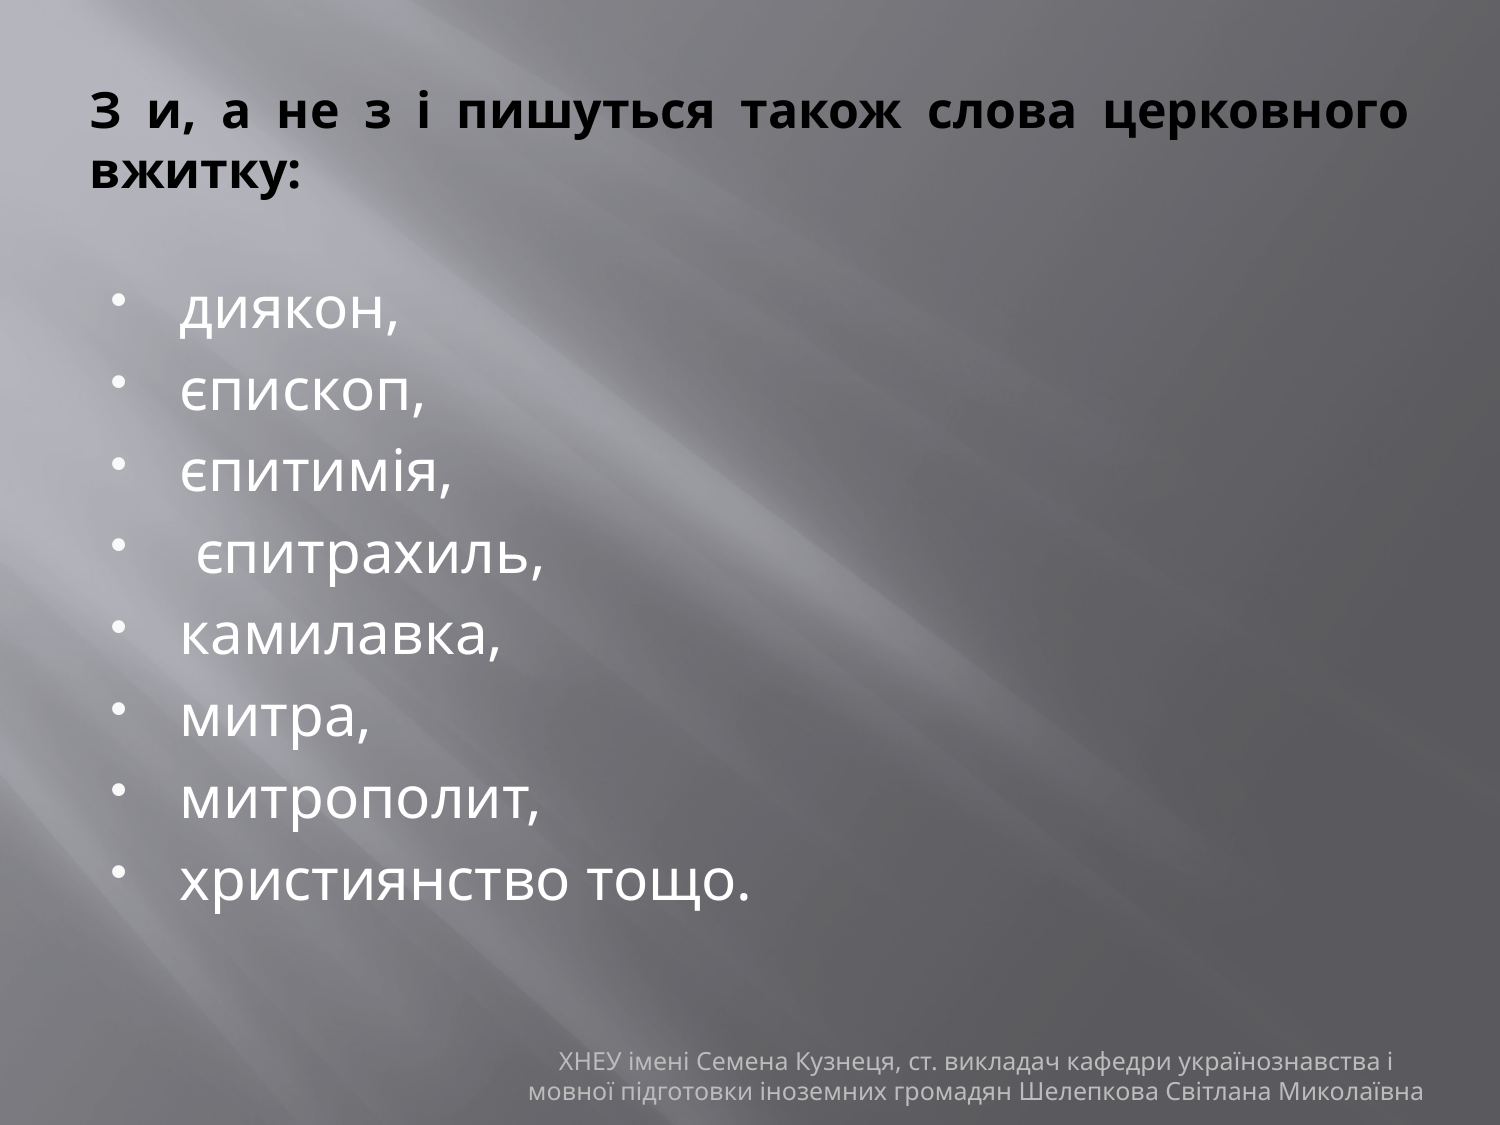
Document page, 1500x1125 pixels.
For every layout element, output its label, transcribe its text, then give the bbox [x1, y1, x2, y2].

list диякон, єпископ, єпитимія, єпитрахиль, камилавка, митра, митрополит, християнство тощо. [75, 262, 1425, 1035]
title З и, а не з і пишуться також слова церковного вжитку: [75, 45, 1425, 233]
footer ХНЕУ імені Семена Кузнеця, ст. викладач кафедри українознавства і мовної підготовки іноземних громадян Шелепкова Світлана Миколаївна [512, 1052, 1442, 1113]
